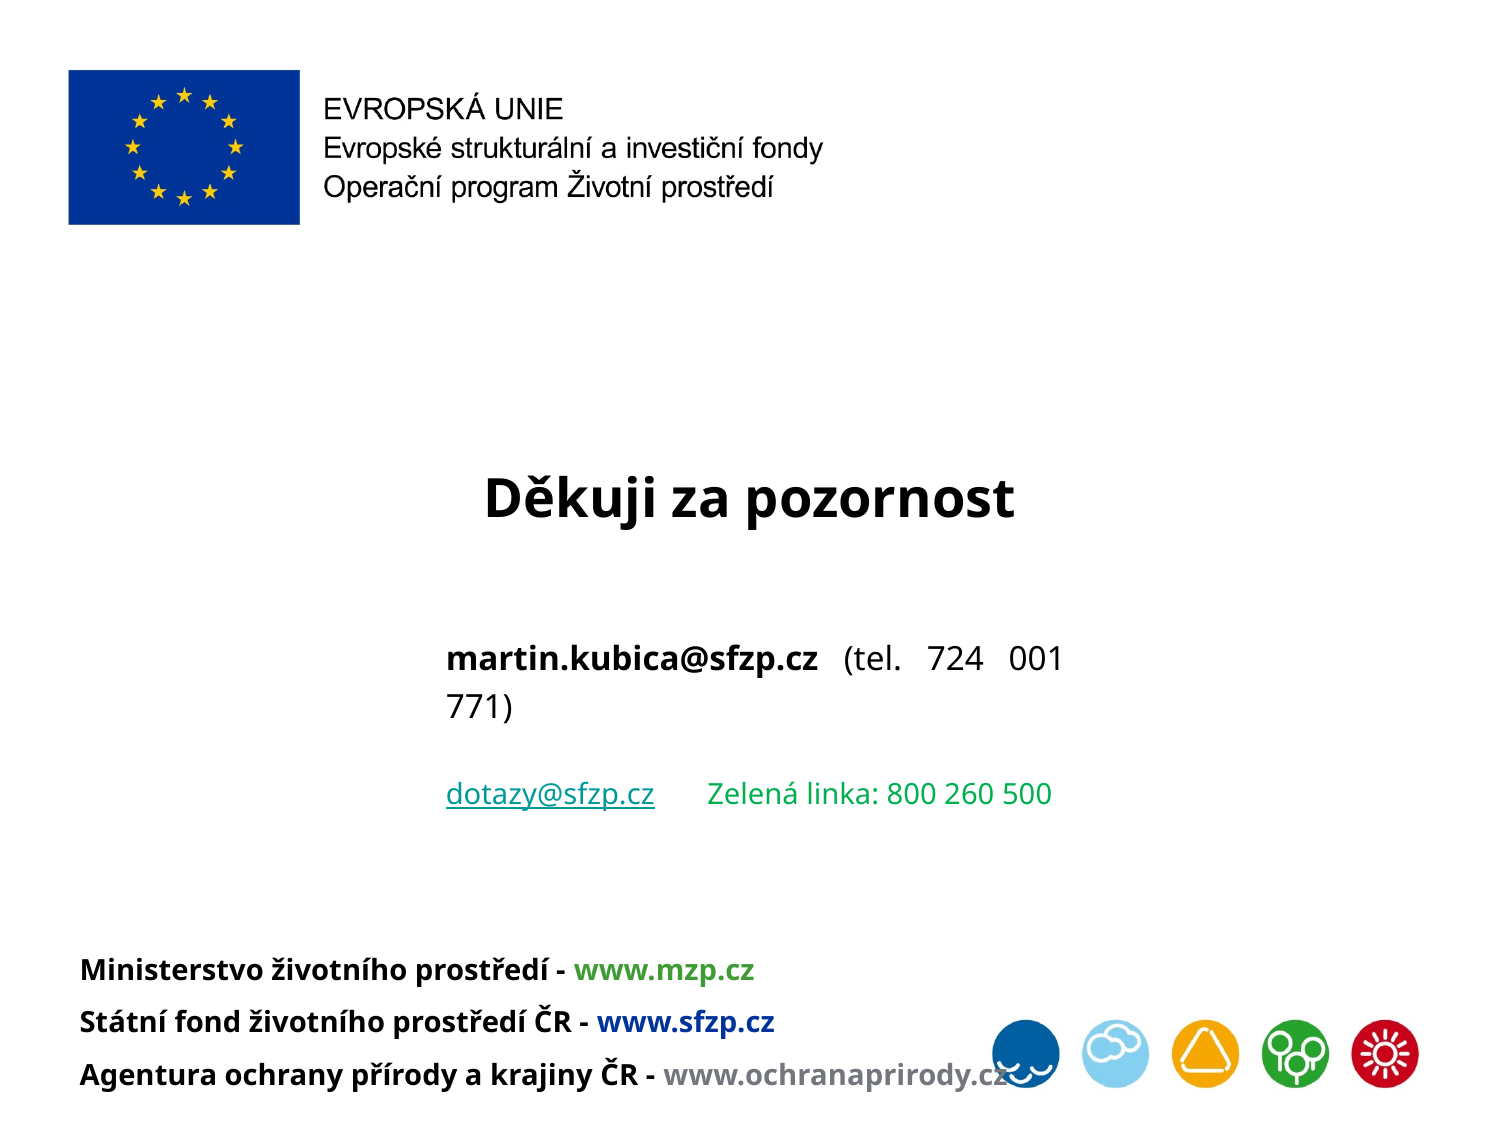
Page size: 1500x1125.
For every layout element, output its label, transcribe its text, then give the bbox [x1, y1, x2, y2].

text_box martin.kubica@sfzp.cz (tel. 724 001 771) dotazy@sfzp.cz Zelená linka: 800 260 500 [431, 574, 1081, 865]
list Děkuji za pozornost [103, 456, 1397, 563]
text_box Ministerstvo životního prostředí - www.mzp.cz Státní fond životního prostředí ČR - www.sfzp.cz Agentura ochrany přírody a krajiny ČR - www.ochranaprirody.cz [64, 926, 1436, 1099]
picture [17, 18, 916, 276]
